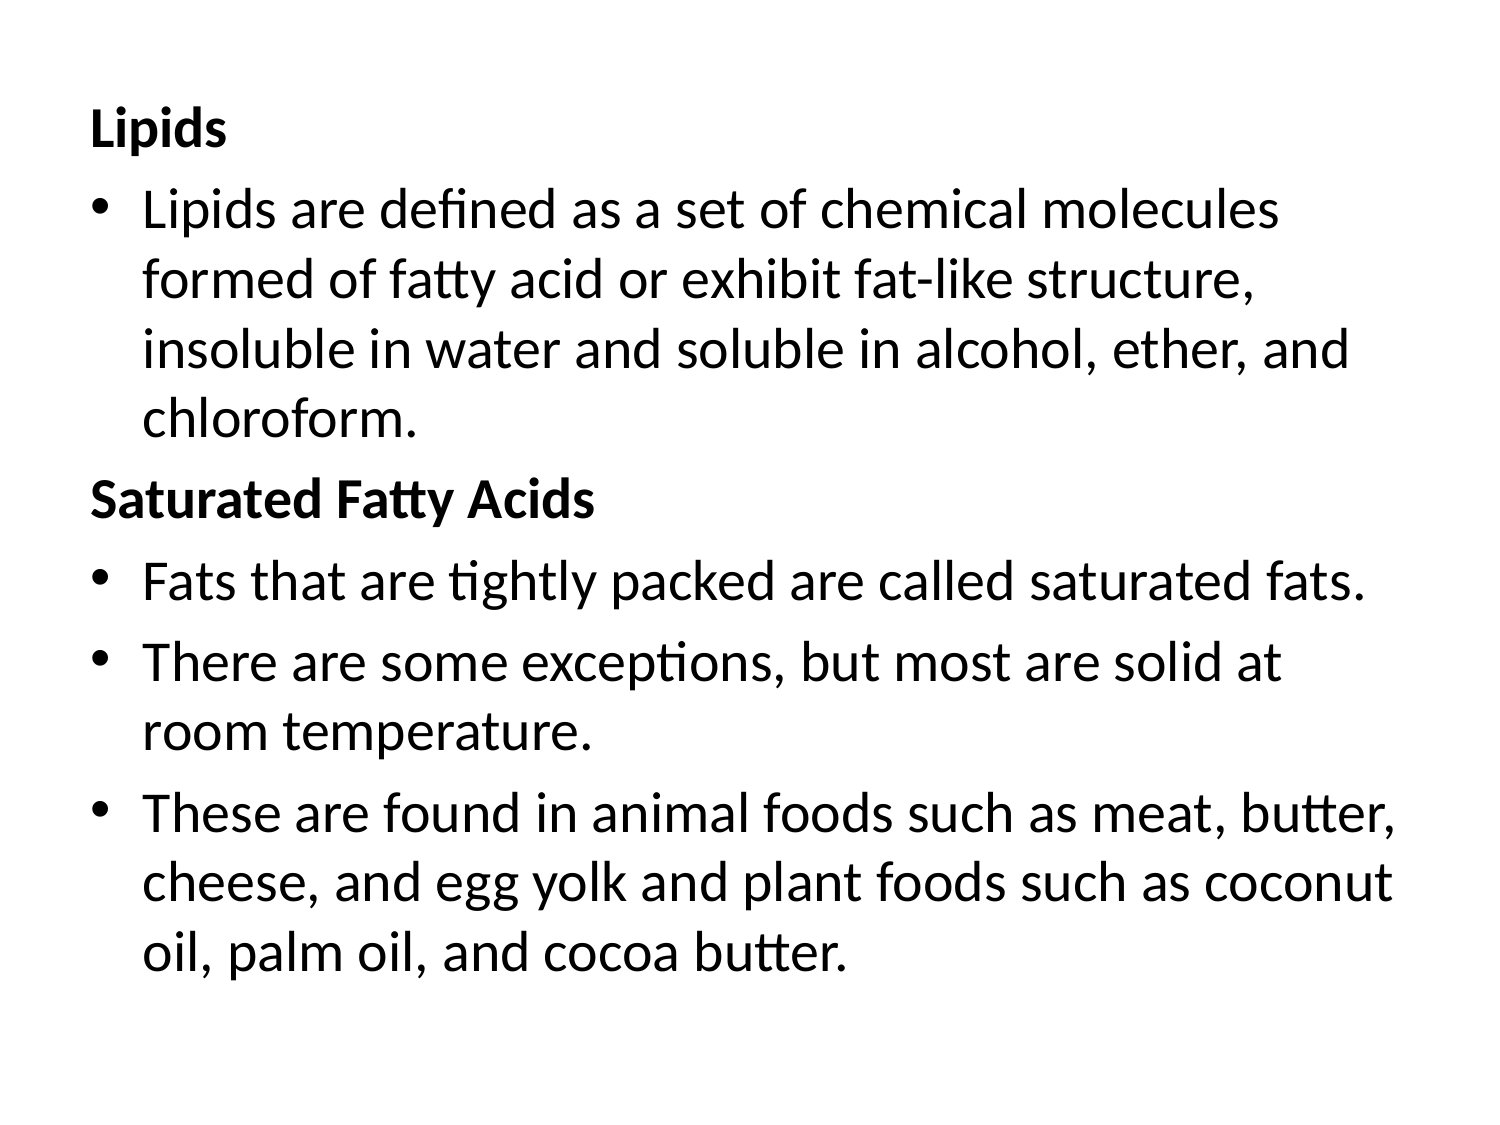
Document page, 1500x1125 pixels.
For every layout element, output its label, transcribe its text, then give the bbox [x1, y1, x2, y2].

list Lipids Lipids are defined as a set of chemical molecules formed of fatty acid or exhibit fat-like structure, insoluble in water and soluble in alcohol, ether, and chloroform. Saturated Fatty Acids Fats that are tightly packed are called saturated fats. There are some exceptions, but most are solid at room temperature. These are found in animal foods such as meat, butter, cheese, and egg yolk and plant foods such as coconut oil, palm oil, and cocoa butter. [75, 82, 1425, 1005]
